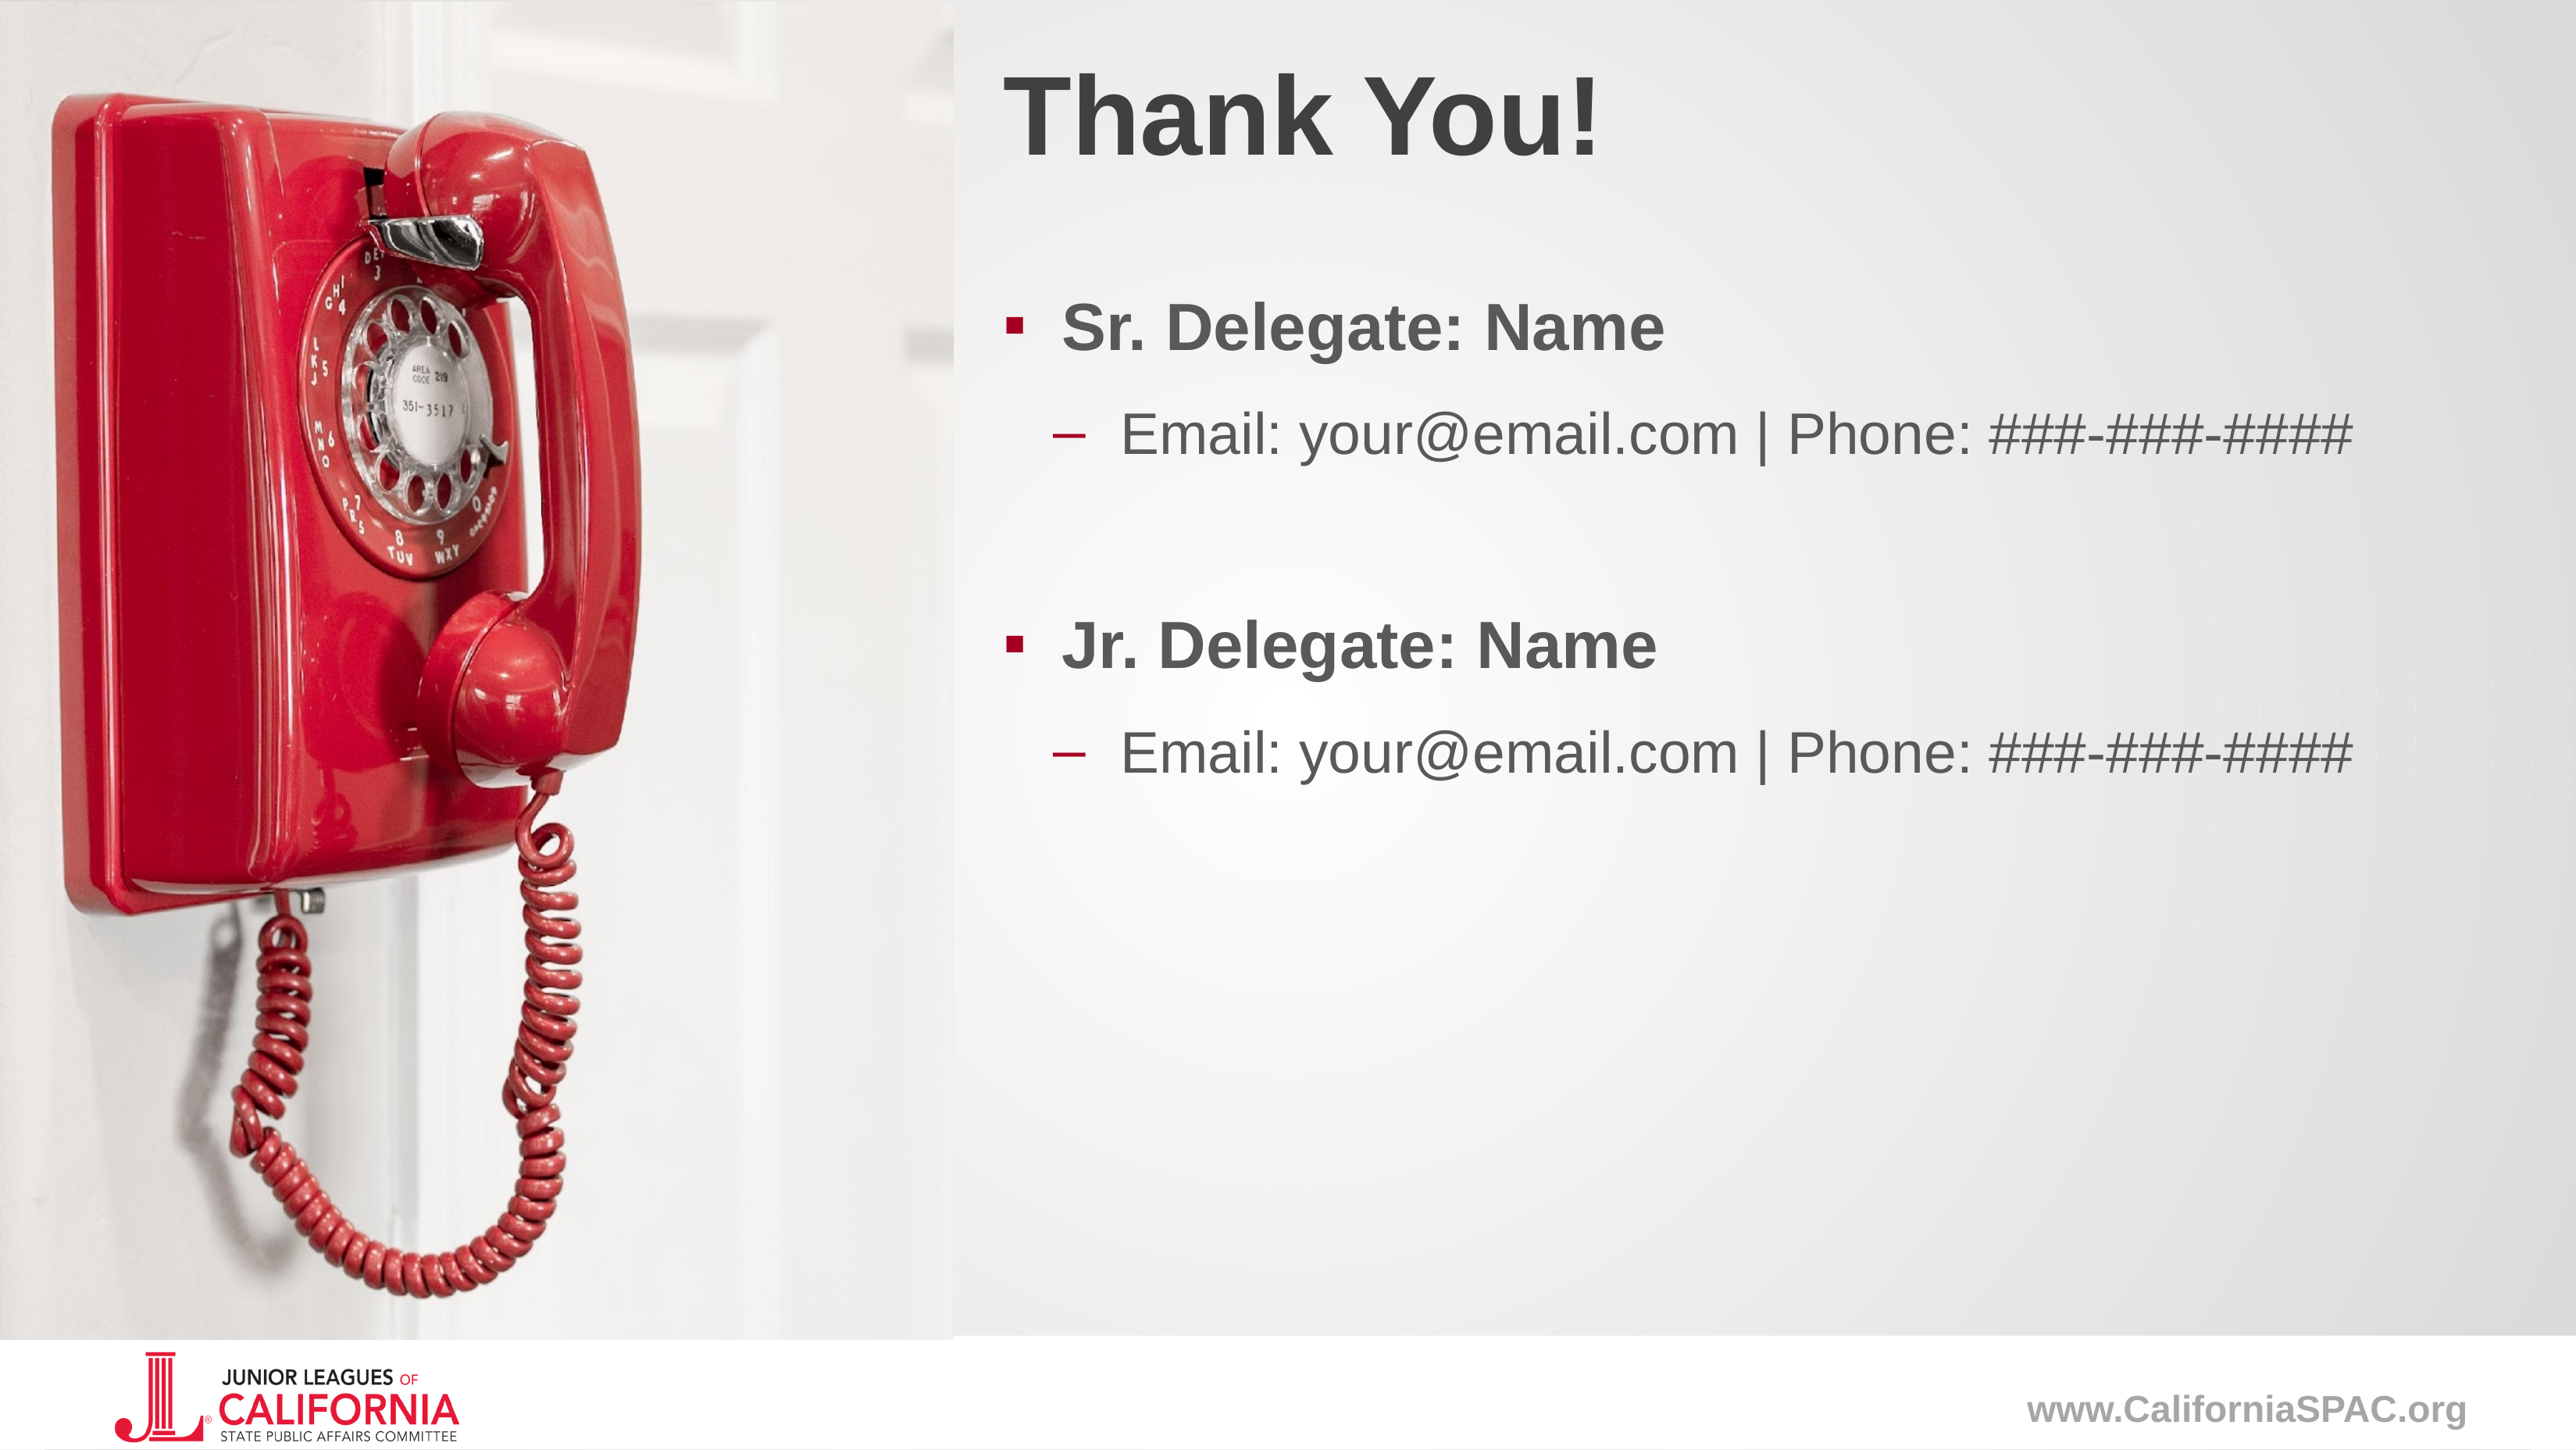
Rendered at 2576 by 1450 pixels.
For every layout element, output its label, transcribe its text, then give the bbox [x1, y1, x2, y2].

list Sr. Delegate: Name Email: your@email.com | Phone: ###-###-#### Jr. Delegate: Name Email: your@email.com | Phone: ###-###-#### [993, 273, 2469, 1176]
picture [115, 1351, 467, 1444]
picture [0, 2, 954, 1340]
title Thank You! [993, 64, 2469, 209]
